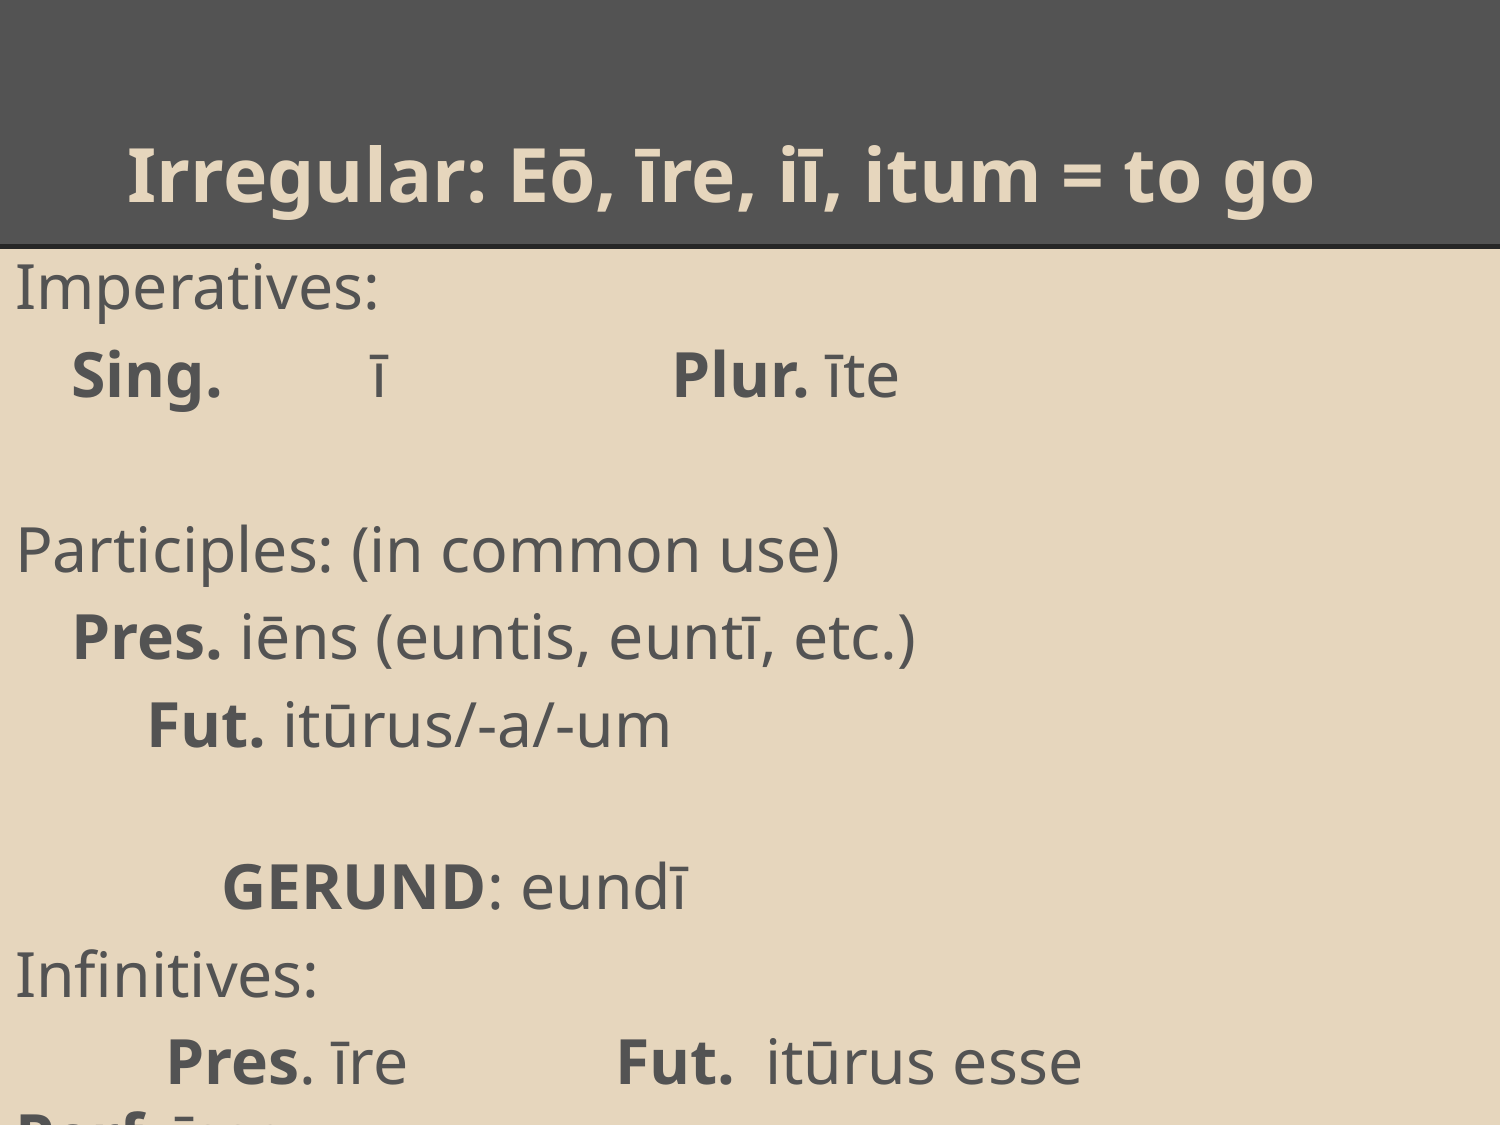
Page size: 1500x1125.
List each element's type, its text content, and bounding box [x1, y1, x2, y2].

list Imperatives: Sing. ī Plur. īte Participles: (in common use) Pres. iēns (euntis, euntī, etc.) Fut. itūrus/-a/-um GERUND: eundī Infinitives: Pres. īre Fut. itūrus esse Perf. īsse [0, 232, 1500, 1125]
title Irregular: Eō, īre, iī, itum = to go [75, 45, 1425, 232]
